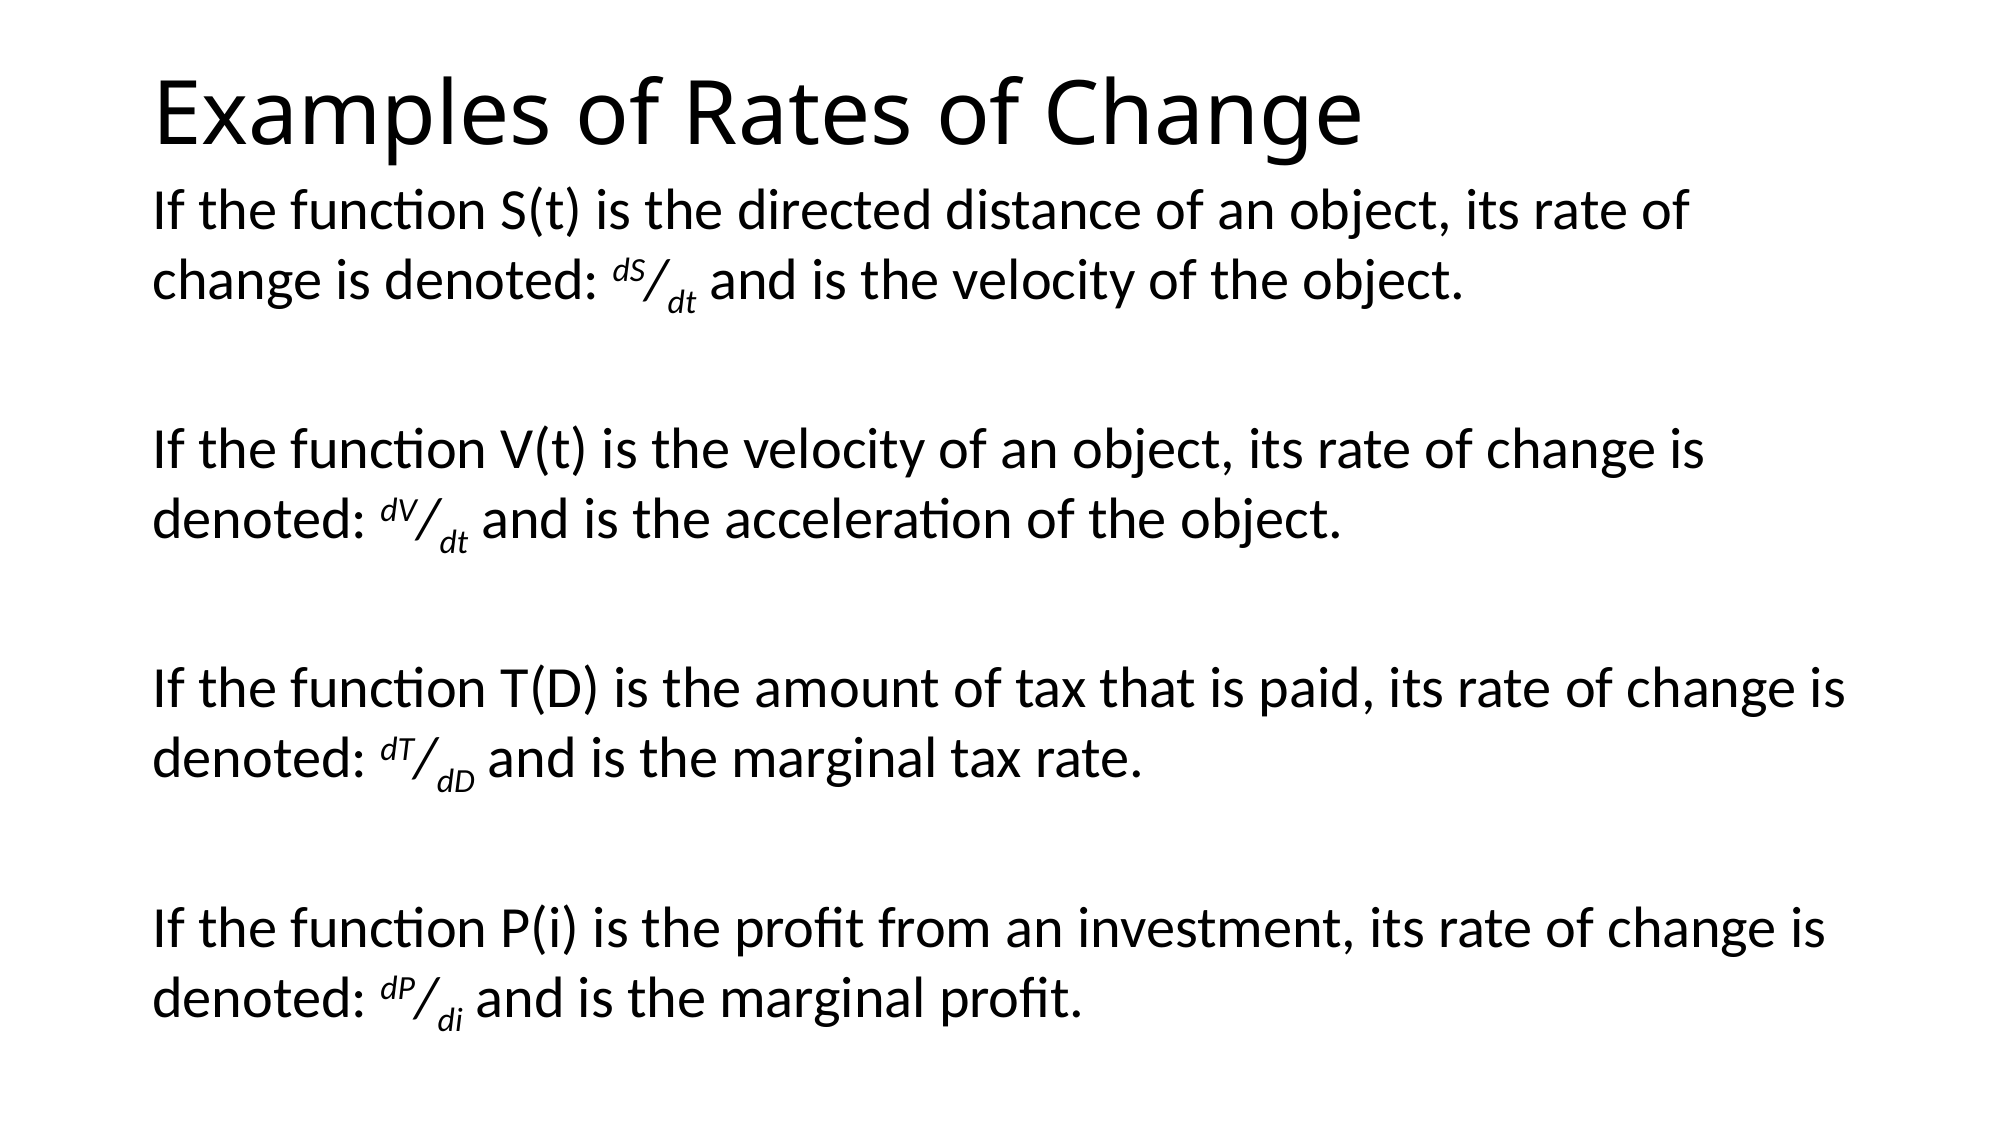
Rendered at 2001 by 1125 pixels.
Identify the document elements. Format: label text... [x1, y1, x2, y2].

title Examples of Rates of Change [137, 59, 1863, 171]
list If the function S(t) is the directed distance of an object, its rate of change is denoted: dS/dt and is the velocity of the object. If the function V(t) is the velocity of an object, its rate of change is denoted: dV/dt and is the acceleration of the object. If the function T(D) is the amount of tax that is paid, its rate of change is denoted: dT/dD and is the marginal tax rate. If the function P(i) is the profit from an investment, its rate of change is denoted: dP/di and is the marginal profit. [137, 171, 1863, 1014]
